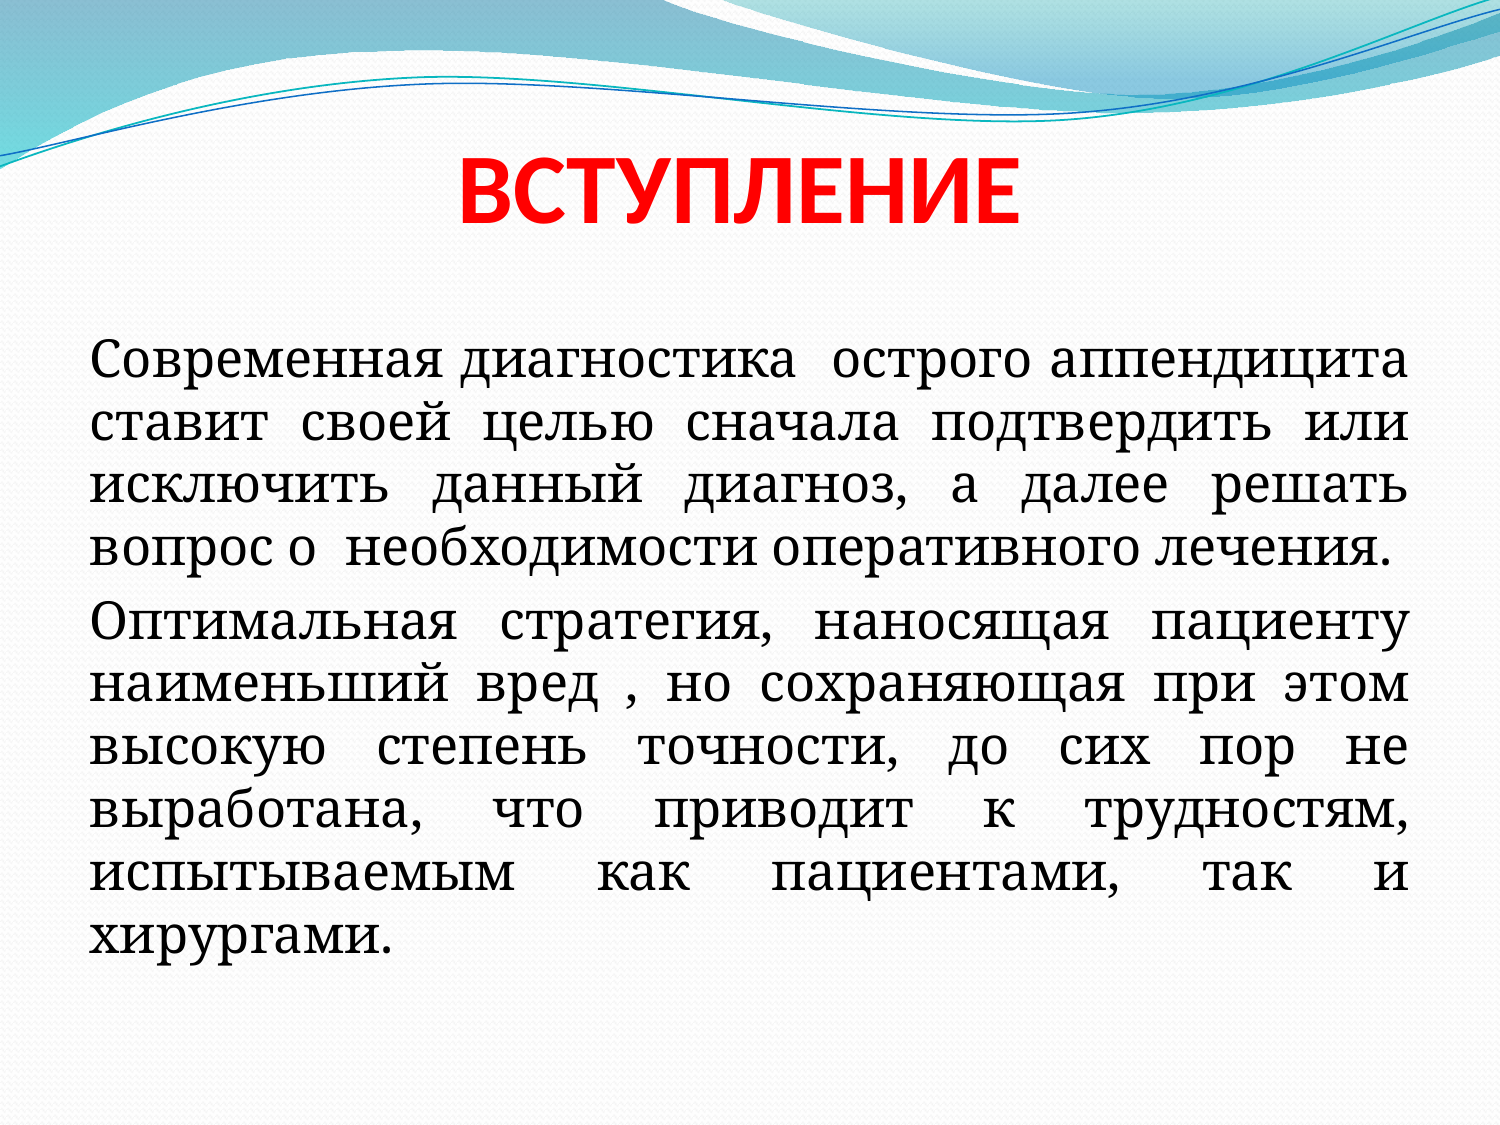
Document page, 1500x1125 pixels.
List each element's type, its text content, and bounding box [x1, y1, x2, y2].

title ВСТУПЛЕНИЕ [75, 115, 1425, 244]
list Современная диагностика острого аппендицита ставит своей целью сначала подтвердить или исключить данный диагноз, а далее решать вопрос о необходимости оперативного лечения. Оптимальная стратегия, наносящая пациенту наименьший вред , но сохраняющая при этом высокую степень точности, до сих пор не выработана, что приводит к трудностям, испытываемым как пациентами, так и хирургами. [75, 317, 1425, 1038]
